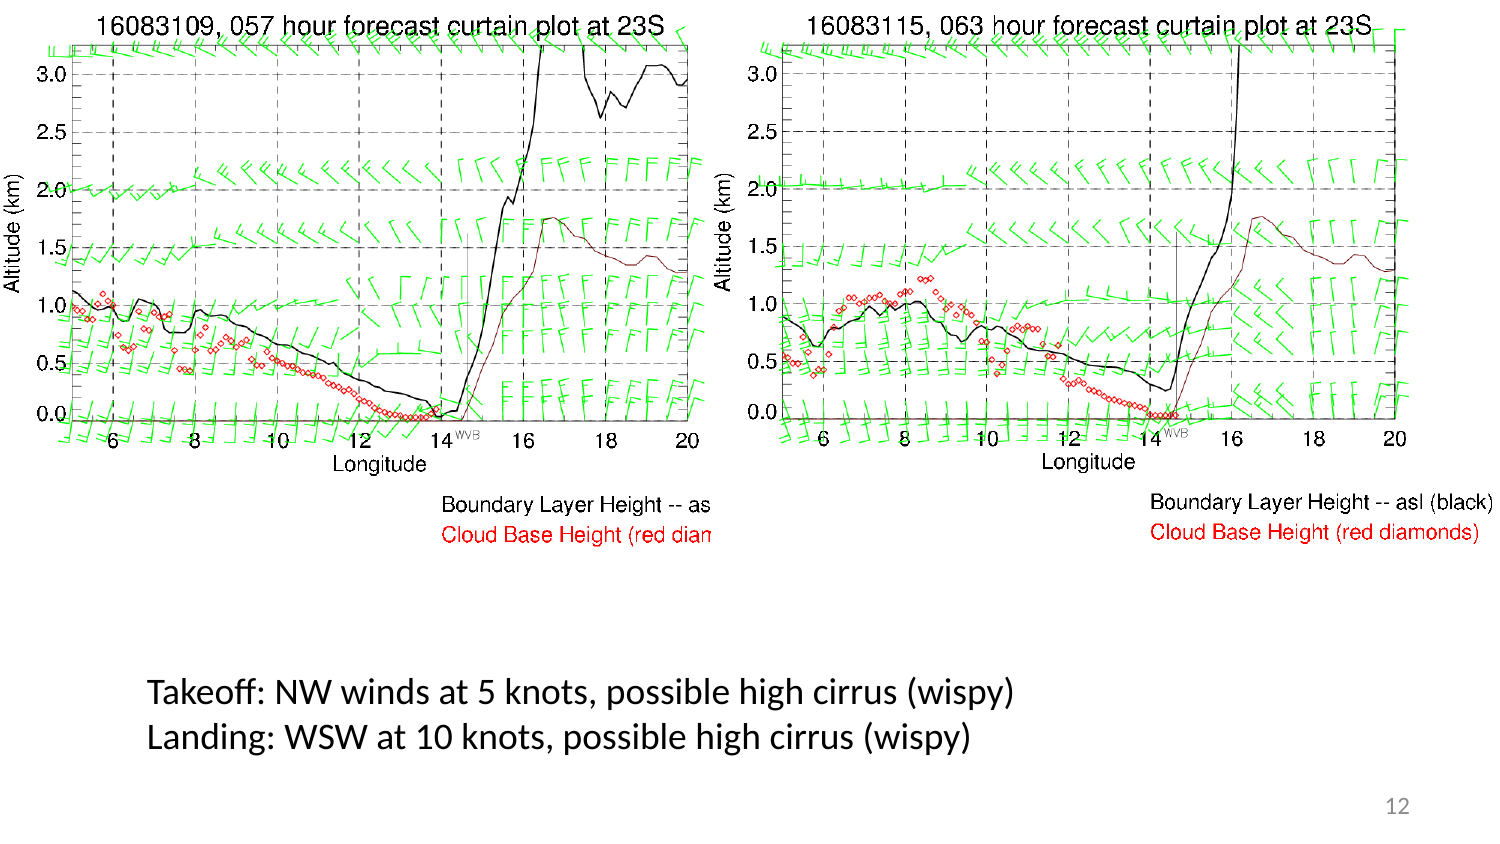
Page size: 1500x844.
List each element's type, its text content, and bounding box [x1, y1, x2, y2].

text_box Takeoff: NW winds at 5 knots, possible high cirrus (wispy) Landing: WSW at 10 knots, possible high cirrus (wispy) [132, 659, 1031, 764]
slide_number 12 [1074, 782, 1425, 827]
picture [0, 0, 1500, 613]
